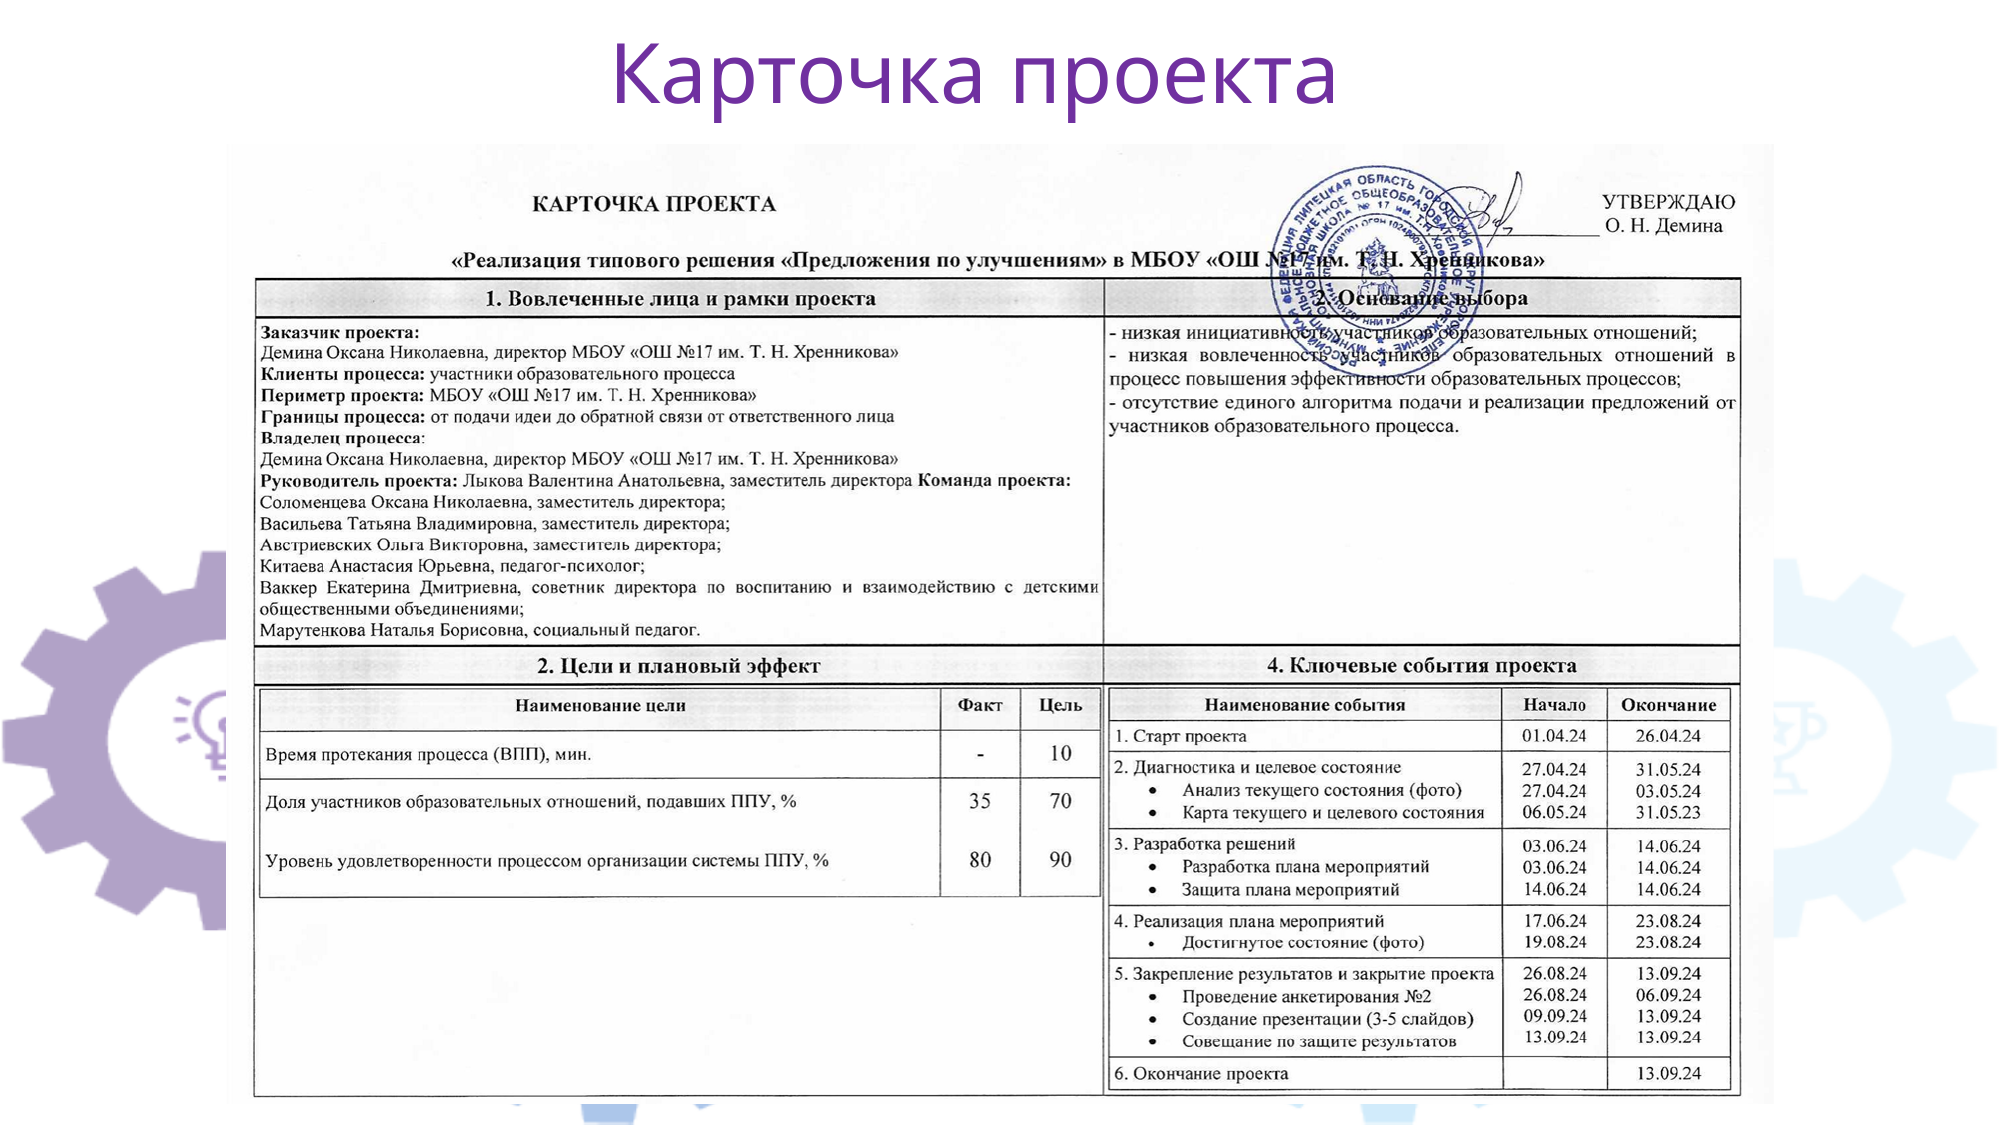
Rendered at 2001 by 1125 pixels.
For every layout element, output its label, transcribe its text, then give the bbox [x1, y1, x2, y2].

text_box Карточка проекта [100, 0, 1850, 154]
picture [226, 144, 1774, 1104]
